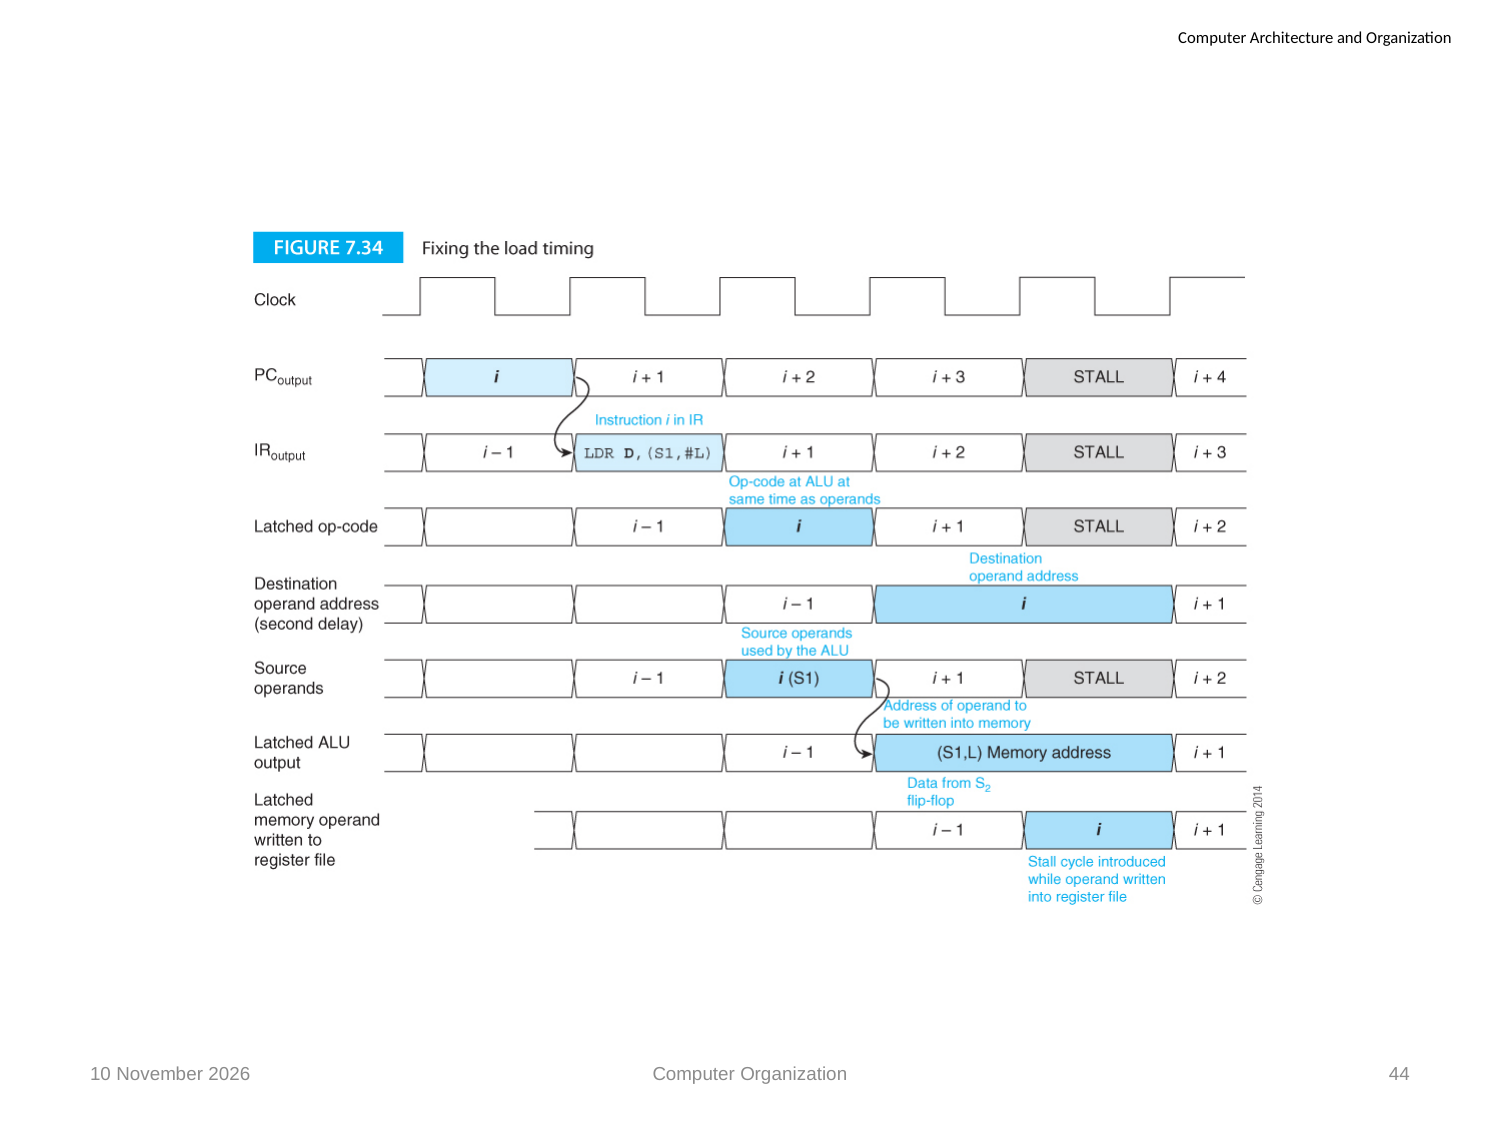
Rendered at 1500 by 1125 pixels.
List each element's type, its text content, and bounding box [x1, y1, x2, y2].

footer Computer Organization [512, 1042, 988, 1103]
picture [373, 241, 382, 254]
picture [331, 241, 339, 254]
picture [253, 231, 1266, 905]
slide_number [75, 1042, 425, 1103]
picture [296, 247, 302, 254]
picture [276, 241, 282, 254]
picture [319, 241, 327, 254]
slide_number 44 [1074, 1042, 1425, 1103]
